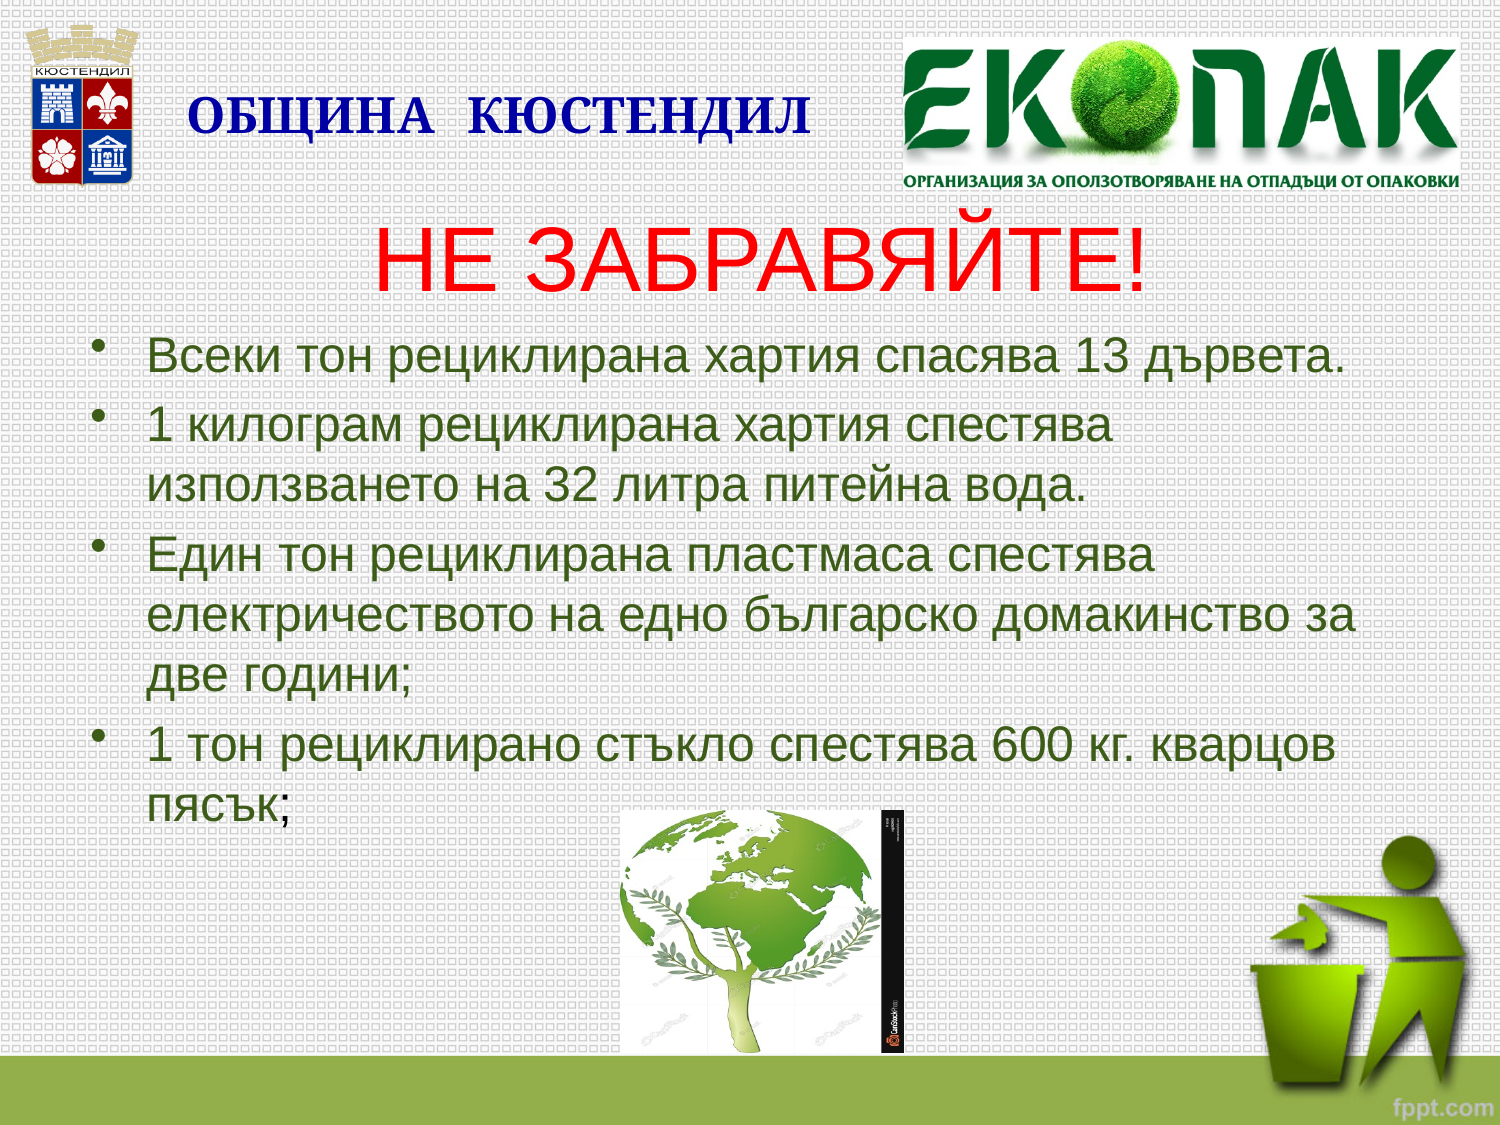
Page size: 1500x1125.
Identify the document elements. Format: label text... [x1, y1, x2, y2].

list Всеки тон рециклирана хартия спасява 13 дървета. 1 килограм рециклирана хартия спестява използването на 32 литра питейна вода. Един тон рециклирана пластмаса спестява електричеството на едно българско домакинство за две години; 1 тон рециклирано стъкло спестява 600 кг. кварцов пясък; [75, 314, 1425, 1057]
picture [0, 0, 1500, 1125]
title НЕ ЗАБРАВЯЙТЕ! [86, 160, 1437, 349]
text_box ОБЩИНА КЮСТЕНДИЛ [171, 35, 869, 192]
